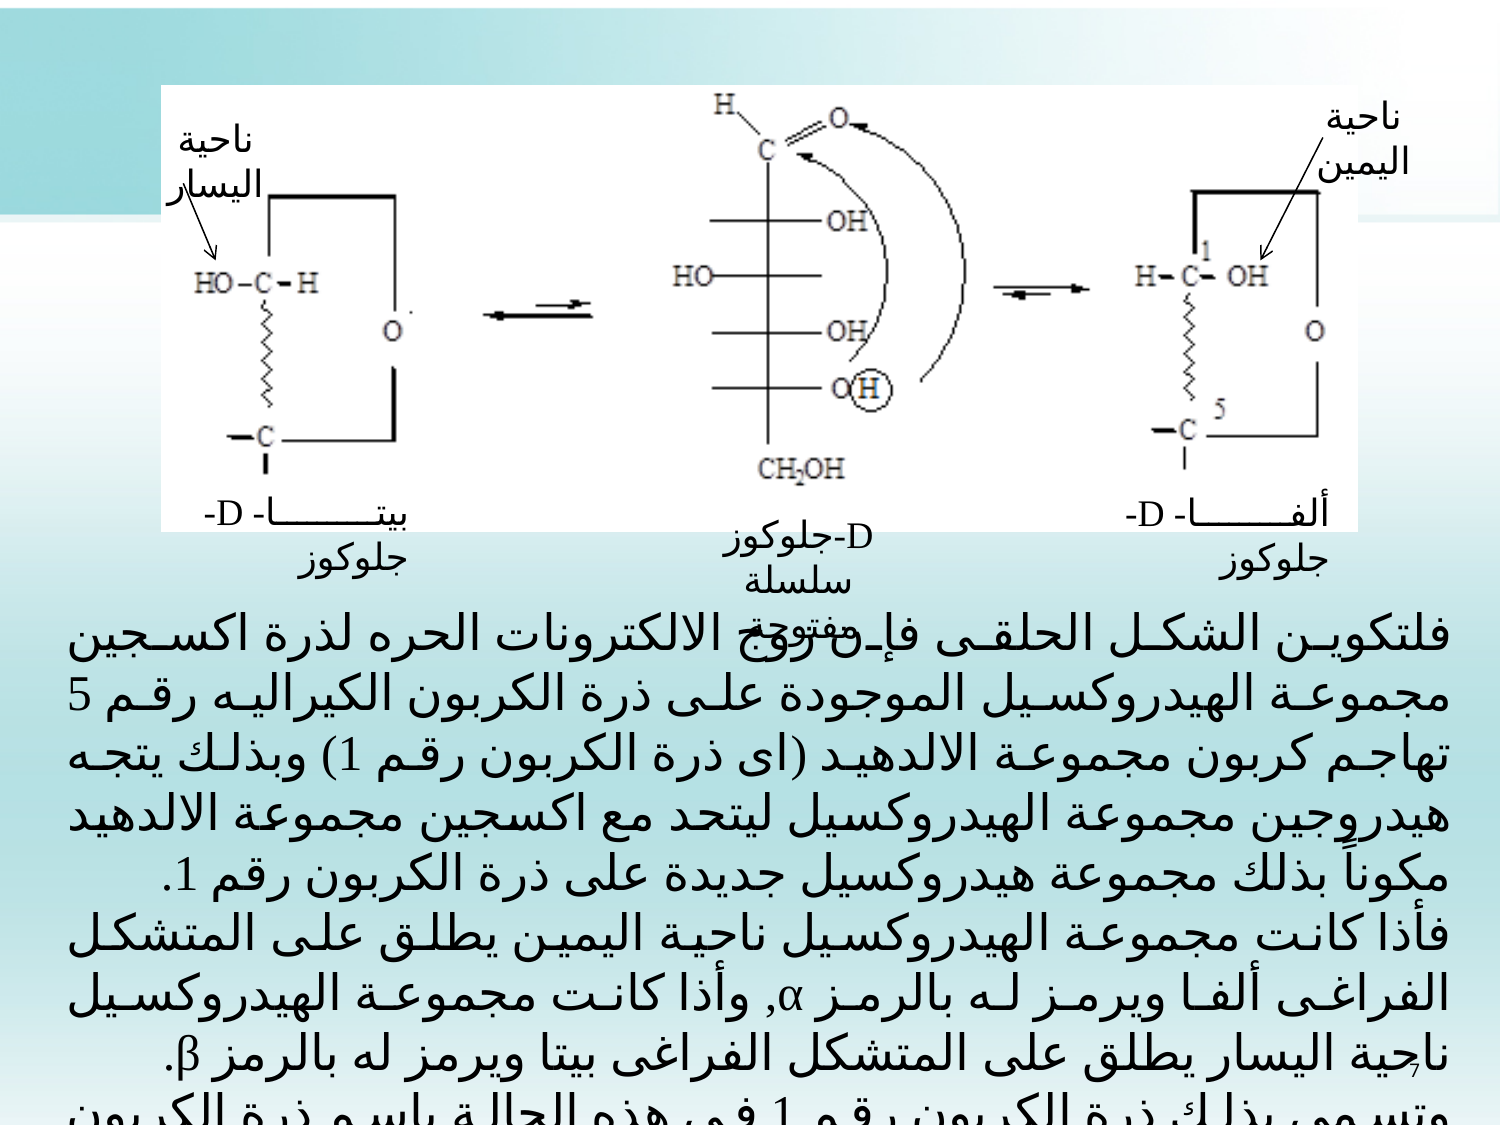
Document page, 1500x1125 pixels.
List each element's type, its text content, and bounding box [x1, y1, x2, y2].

picture [0, 0, 1500, 1125]
slide_number 7 [1122, 1034, 1436, 1093]
text_box D-جلوكوز سلسلة مفتوحة [681, 540, 916, 653]
text_box فلتكوين الشكل الحلقى فإن زوج الالكترونات الحره لذرة اكسجين مجموعة الهيدروكسيل الموجودة على ذرة الكربون الكيراليه رقم 5 تهاجم كربون مجموعة الالدهيد (اى ذرة الكربون رقم 1) وبذلك يتجه هيدروجين مجموعة الهيدروكسيل ليتحد مع اكسجين مجموعة الالدهيد مكوناً بذلك مجموعة هيدروكسيل جديدة على ذرة الكربون رقم 1. فأذا كانت مجموعة الهيدروكسيل ناحية اليمين يطلق على المتشكل الفراغى ألفا ويرمز له بالرمز α, وأذا كانت مجموعة الهيدروكسيل ناحية اليسار يطلق على المتشكل الفراغى بيتا ويرمز له بالرمز β. وتسمى بذلك ذرة الكربون رقم 1 فى هذه الحالة باسم ذرة الكربون الانوميرية. [52, 53, 1467, 1125]
text_box بيتا- D-جلوكوز [188, 540, 424, 586]
text_box ألفا- D-جلوكوز [1110, 540, 1345, 586]
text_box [112, 84, 1467, 532]
